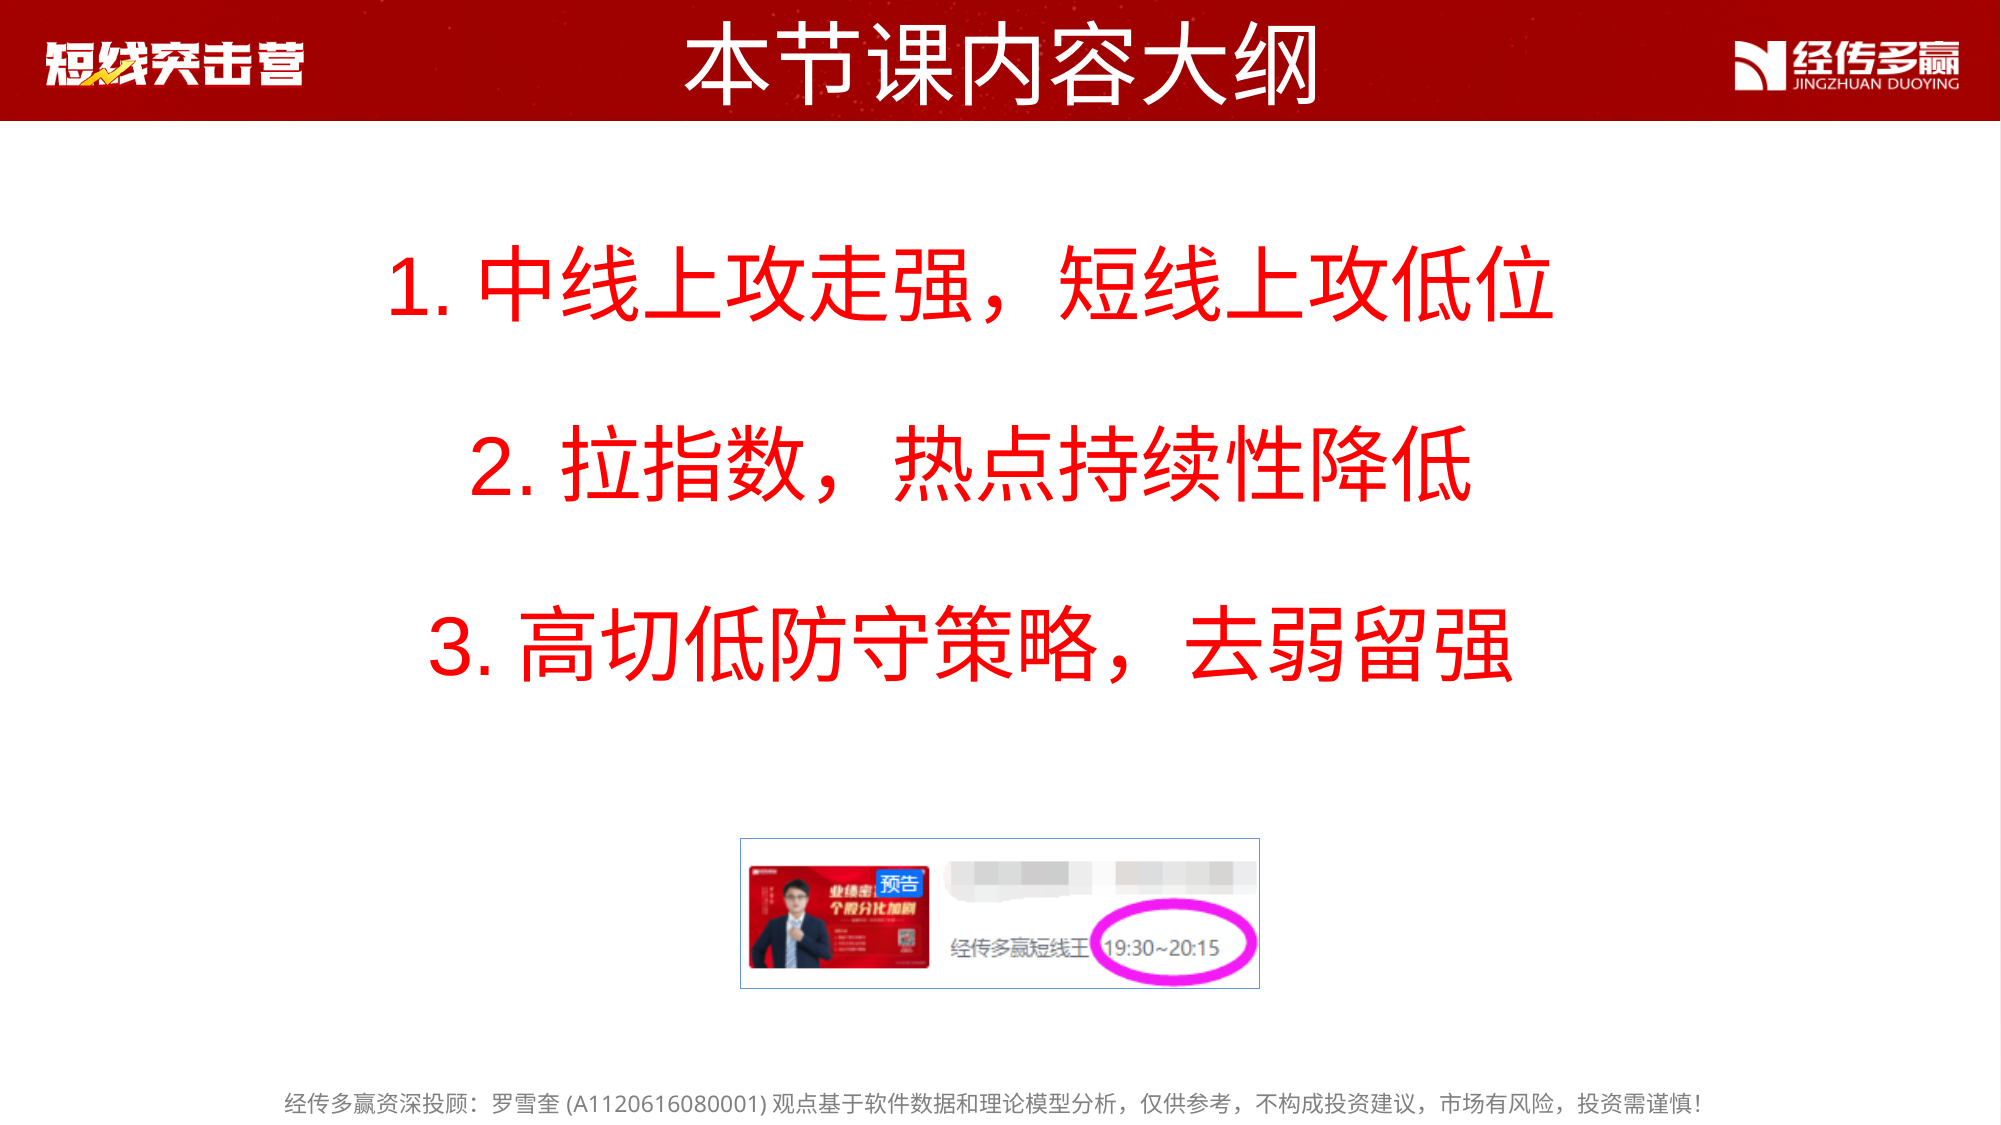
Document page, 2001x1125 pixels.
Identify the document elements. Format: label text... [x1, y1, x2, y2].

picture [0, 0, 338, 121]
picture [740, 838, 1260, 989]
text_box 1.中线上攻走强，短线上攻低位 2.拉指数，热点持续性降低 3.高切低防守策略，去弱留强 [92, 144, 1851, 1010]
text_box 本节课内容大纲 [338, 0, 1624, 125]
picture [1624, 0, 2001, 121]
